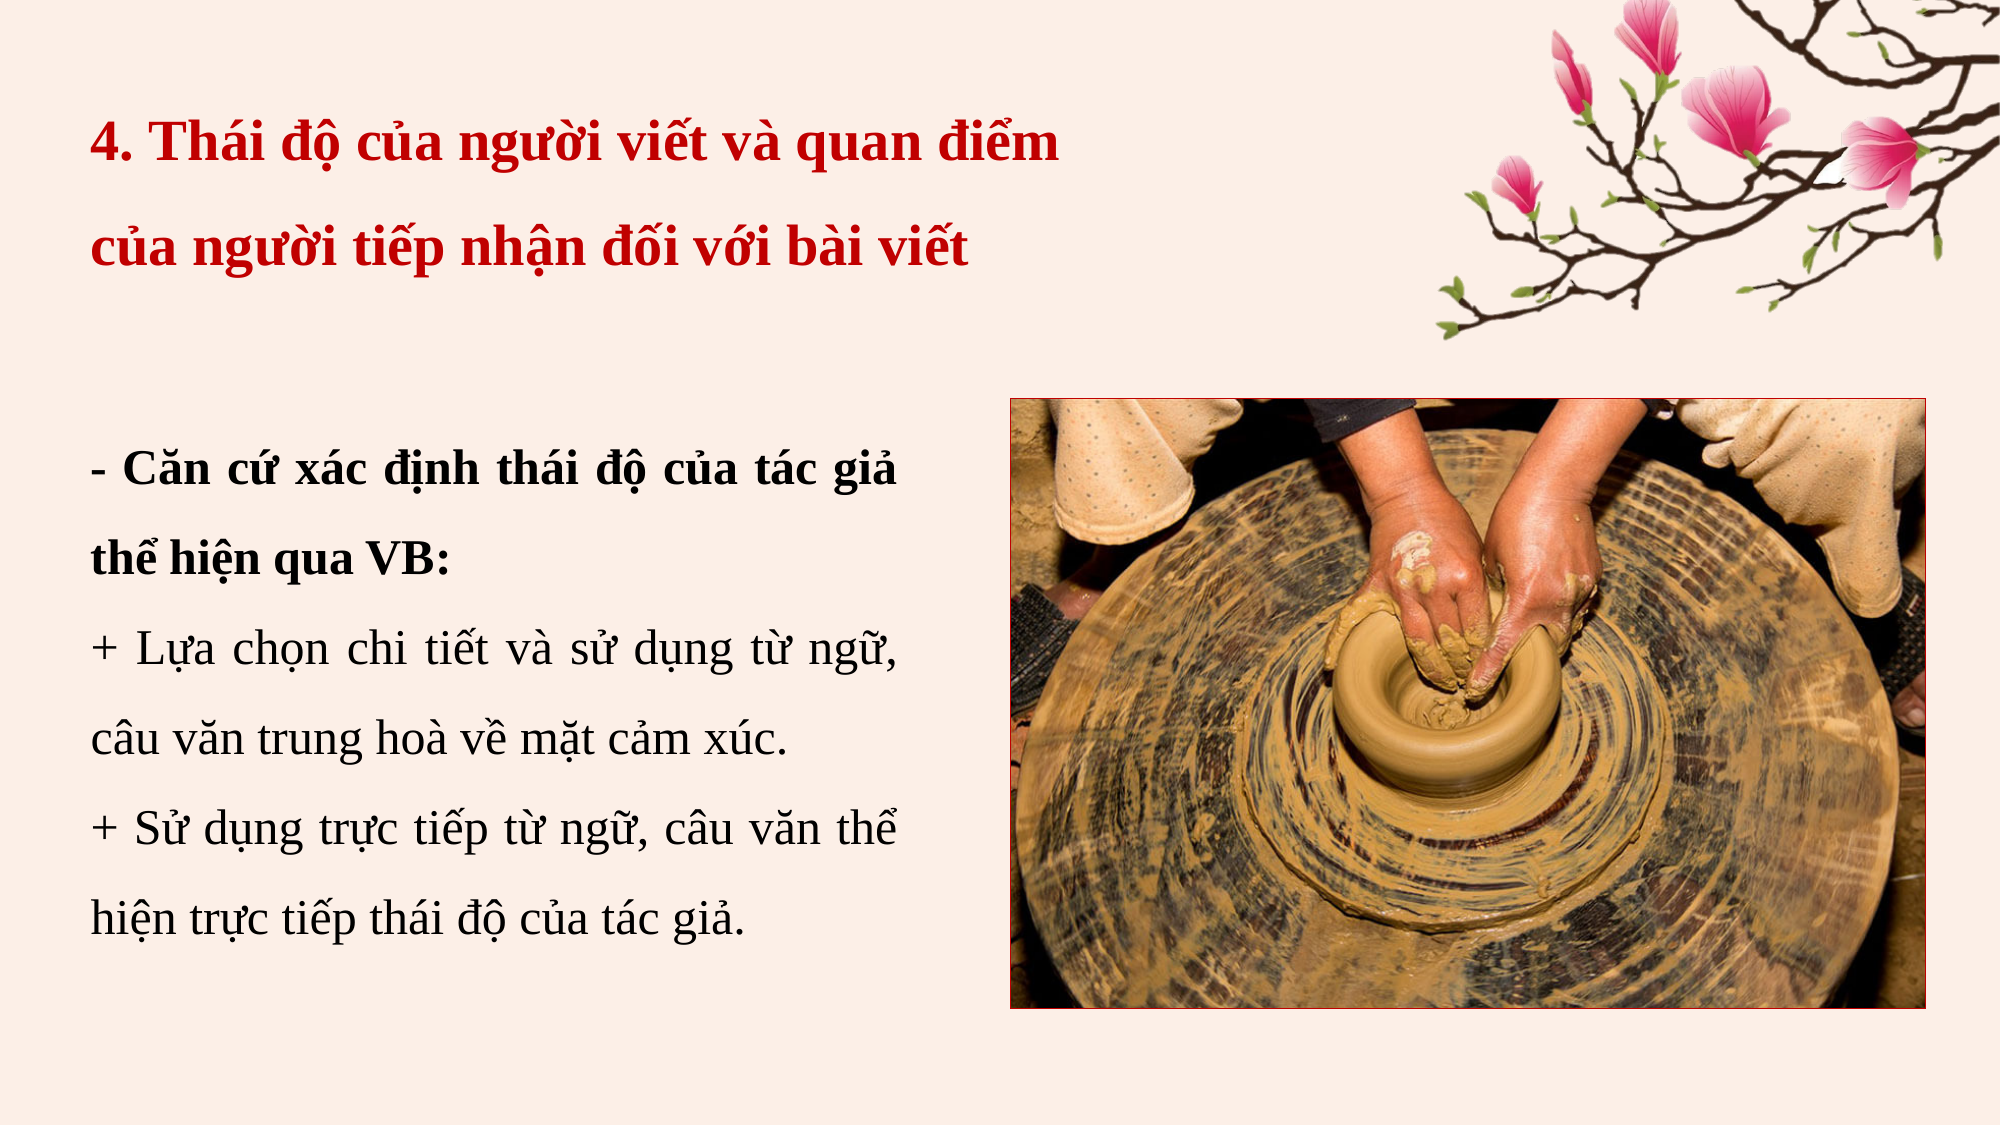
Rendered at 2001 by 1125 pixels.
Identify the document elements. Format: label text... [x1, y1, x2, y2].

text_box 4. Thái độ của người viết và quan điểm của người tiếp nhận đối với bài viết [75, 95, 1407, 285]
text_box - Căn cứ xác định thái độ của tác giả thể hiện qua VB: + Lựa chọn chi tiết và sử dụng từ ngữ, câu văn trung hoà về mặt cảm xúc. + Sử dụng trực tiếp từ ngữ, câu văn thể hiện trực tiếp thái độ của tác giả. [75, 397, 914, 951]
picture [1009, 398, 1926, 1009]
picture [1407, 0, 2000, 368]
